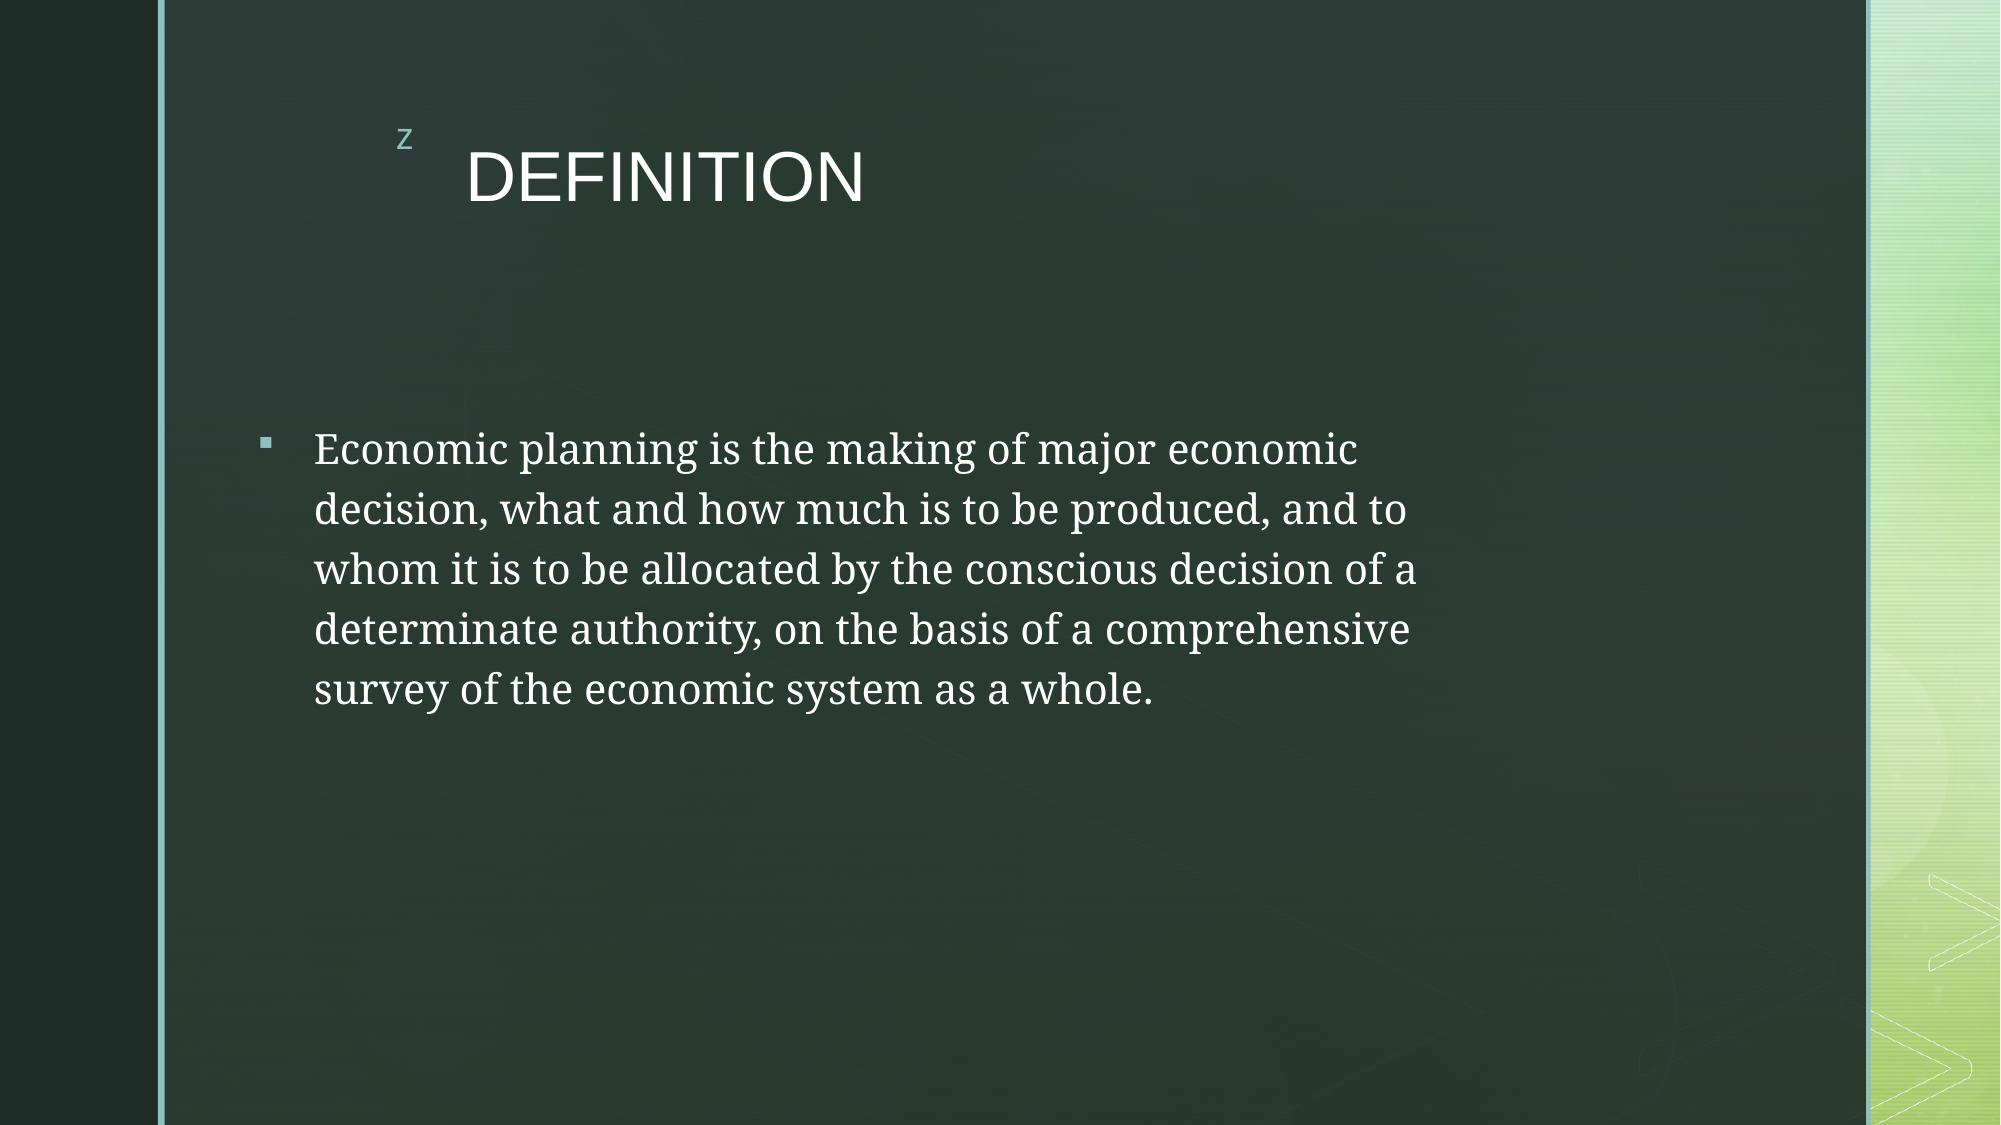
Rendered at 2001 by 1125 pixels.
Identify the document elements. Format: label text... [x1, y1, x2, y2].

list Economic planning is the making of major economic decision, what and how much is to be produced, and to whom it is to be allocated by the conscious decision of a determinate authority, on the basis of a comprehensive survey of the economic system as a whole. [242, 234, 1522, 891]
title DEFINITION [428, 132, 882, 234]
picture [1871, 0, 2001, 1125]
